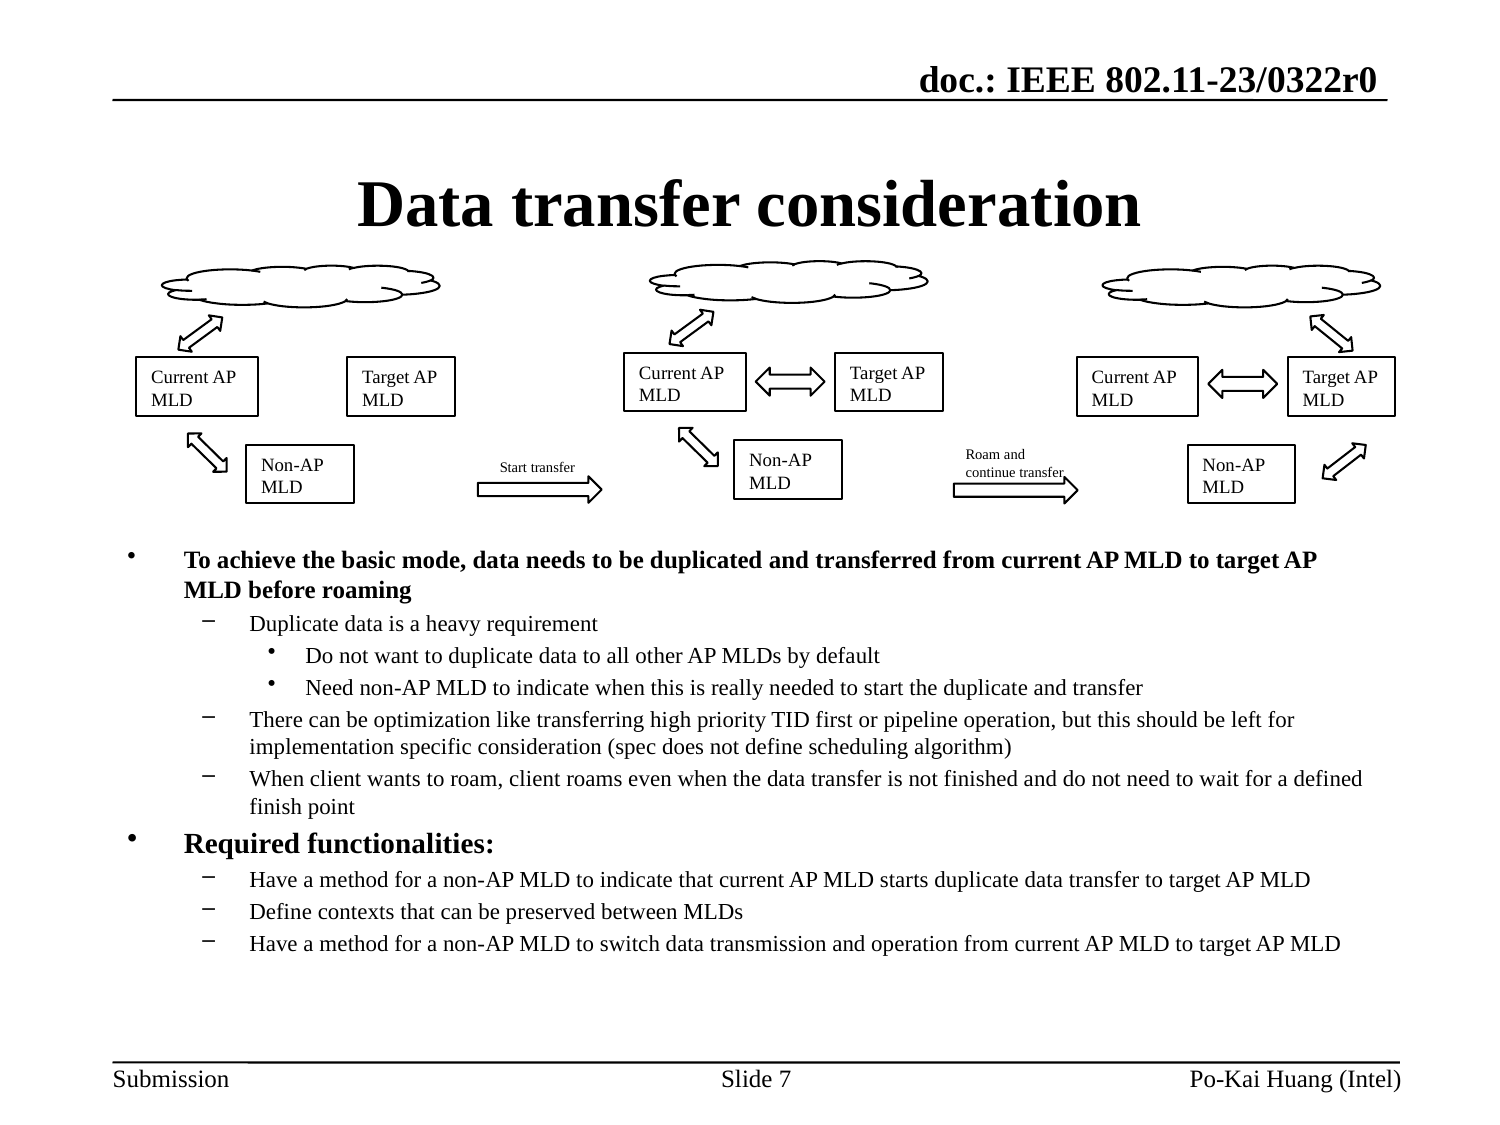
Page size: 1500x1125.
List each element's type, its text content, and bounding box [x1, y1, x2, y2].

list To achieve the basic mode, data needs to be duplicated and transferred from current AP MLD to target AP MLD before roaming Duplicate data is a heavy requirement Do not want to duplicate data to all other AP MLDs by default Need non-AP MLD to indicate when this is really needed to start the duplicate and transfer There can be optimization like transferring high priority TID first or pipeline operation, but this should be left for implementation specific consideration (spec does not define scheduling algorithm) When client wants to roam, client roams even when the data transfer is not finished and do not need to wait for a defined finish point Required functionalities: Have a method for a non-AP MLD to indicate that current AP MLD starts duplicate data transfer to target AP MLD Define contexts that can be preserved between MLDs Have a method for a non-AP MLD to switch data transmission and operation from current AP MLD to target AP MLD [112, 326, 1388, 1002]
text_box Roam and continue transfer [950, 438, 1081, 488]
text_box [1208, 369, 1278, 398]
text_box Current AP MLD [1076, 357, 1199, 416]
text_box Current AP MLD [623, 352, 746, 412]
text_box Target AP MLD [347, 357, 455, 416]
text_box Target AP MLD [835, 352, 943, 412]
text_box Non-AP MLD [1187, 444, 1296, 504]
text_box [679, 427, 718, 467]
text_box [953, 488, 1078, 504]
title Data transfer consideration [112, 112, 1388, 288]
text_box [669, 309, 714, 347]
text_box Non-AP MLD [246, 444, 354, 504]
text_box [755, 367, 825, 396]
slide_number Slide 7 [712, 1061, 800, 1093]
text_box [1310, 314, 1353, 353]
text_box [161, 265, 440, 308]
text_box [1322, 443, 1366, 480]
text_box [649, 261, 928, 303]
footer Po-Kai Huang (Intel) [1186, 1061, 1402, 1093]
text_box Start transfer [485, 450, 635, 483]
text_box [1102, 265, 1381, 308]
text_box [477, 482, 602, 503]
text_box Target AP MLD [1287, 357, 1396, 416]
text_box [187, 433, 227, 472]
text_box [178, 315, 223, 352]
text_box Non-AP MLD [734, 440, 842, 499]
text_box Current AP MLD [135, 357, 258, 416]
